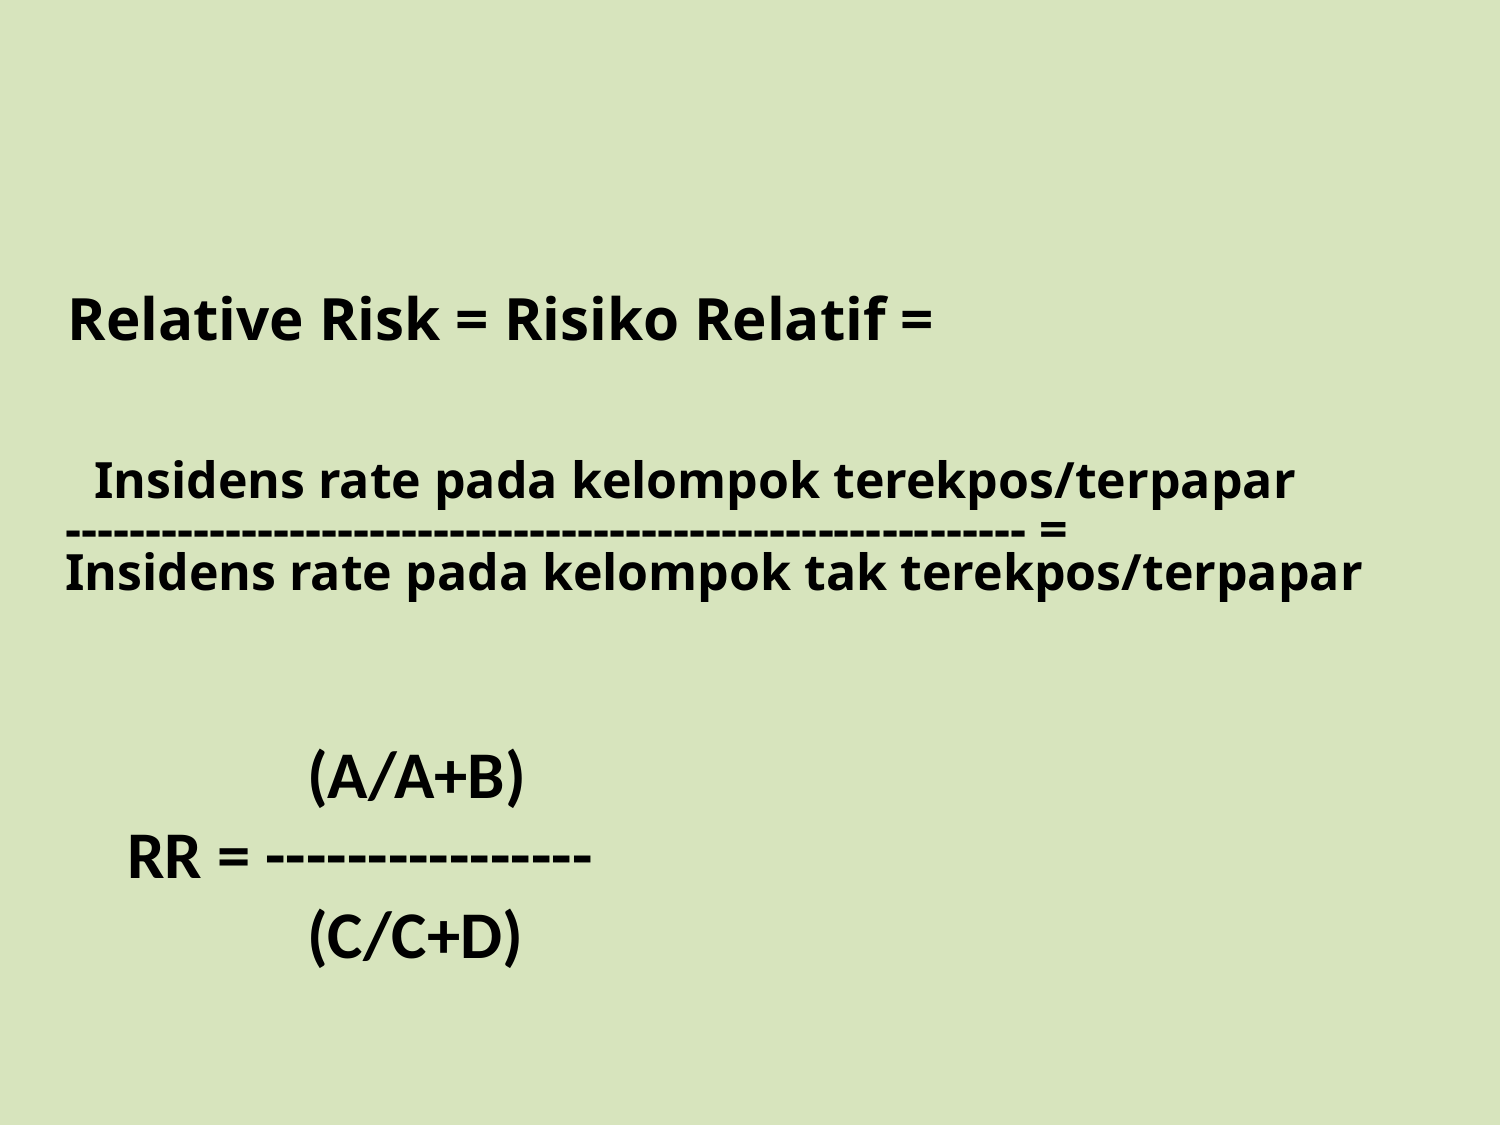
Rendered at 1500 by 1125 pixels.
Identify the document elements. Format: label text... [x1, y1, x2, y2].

text_box (A/A+B) RR = ---------------- (C/C+D) [112, 724, 1425, 1060]
text_box Relative Risk = Risiko Relatif = Insidens rate pada kelompok terekpos/terpapar ------------------------------------------------------------ = Insidens rate pada kelompok tak terekpos/terpapar [37, 274, 1500, 602]
